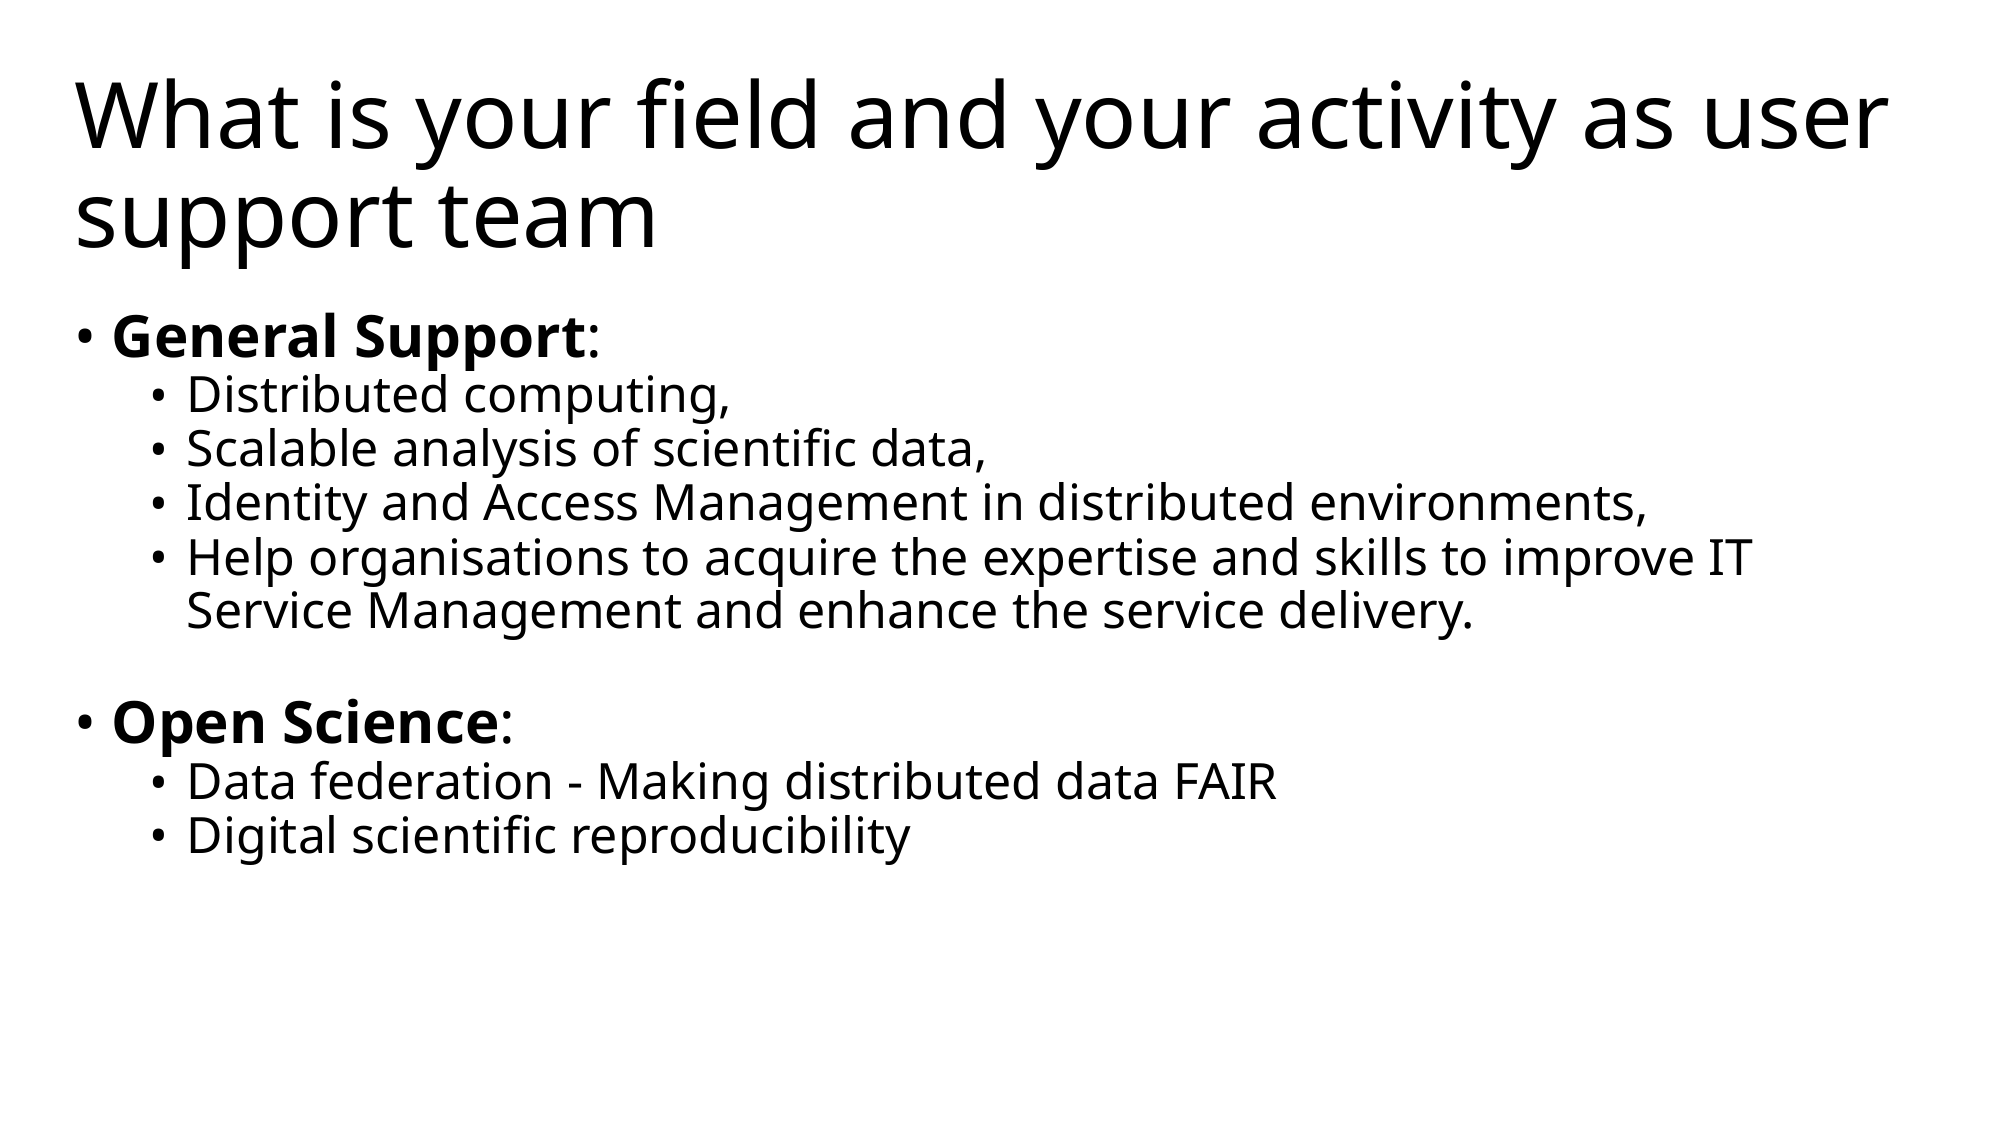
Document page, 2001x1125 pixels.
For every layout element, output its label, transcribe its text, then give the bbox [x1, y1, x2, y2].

list General Support: Distributed computing, Scalable analysis of scientific data, Identity and Access Management in distributed environments, Help organisations to acquire the expertise and skills to improve IT Service Management and enhance the service delivery. Open Science: Data federation - Making distributed data FAIR Digital scientific reproducibility [59, 299, 1932, 1014]
title What is your field and your activity as user support team [59, 59, 1932, 278]
